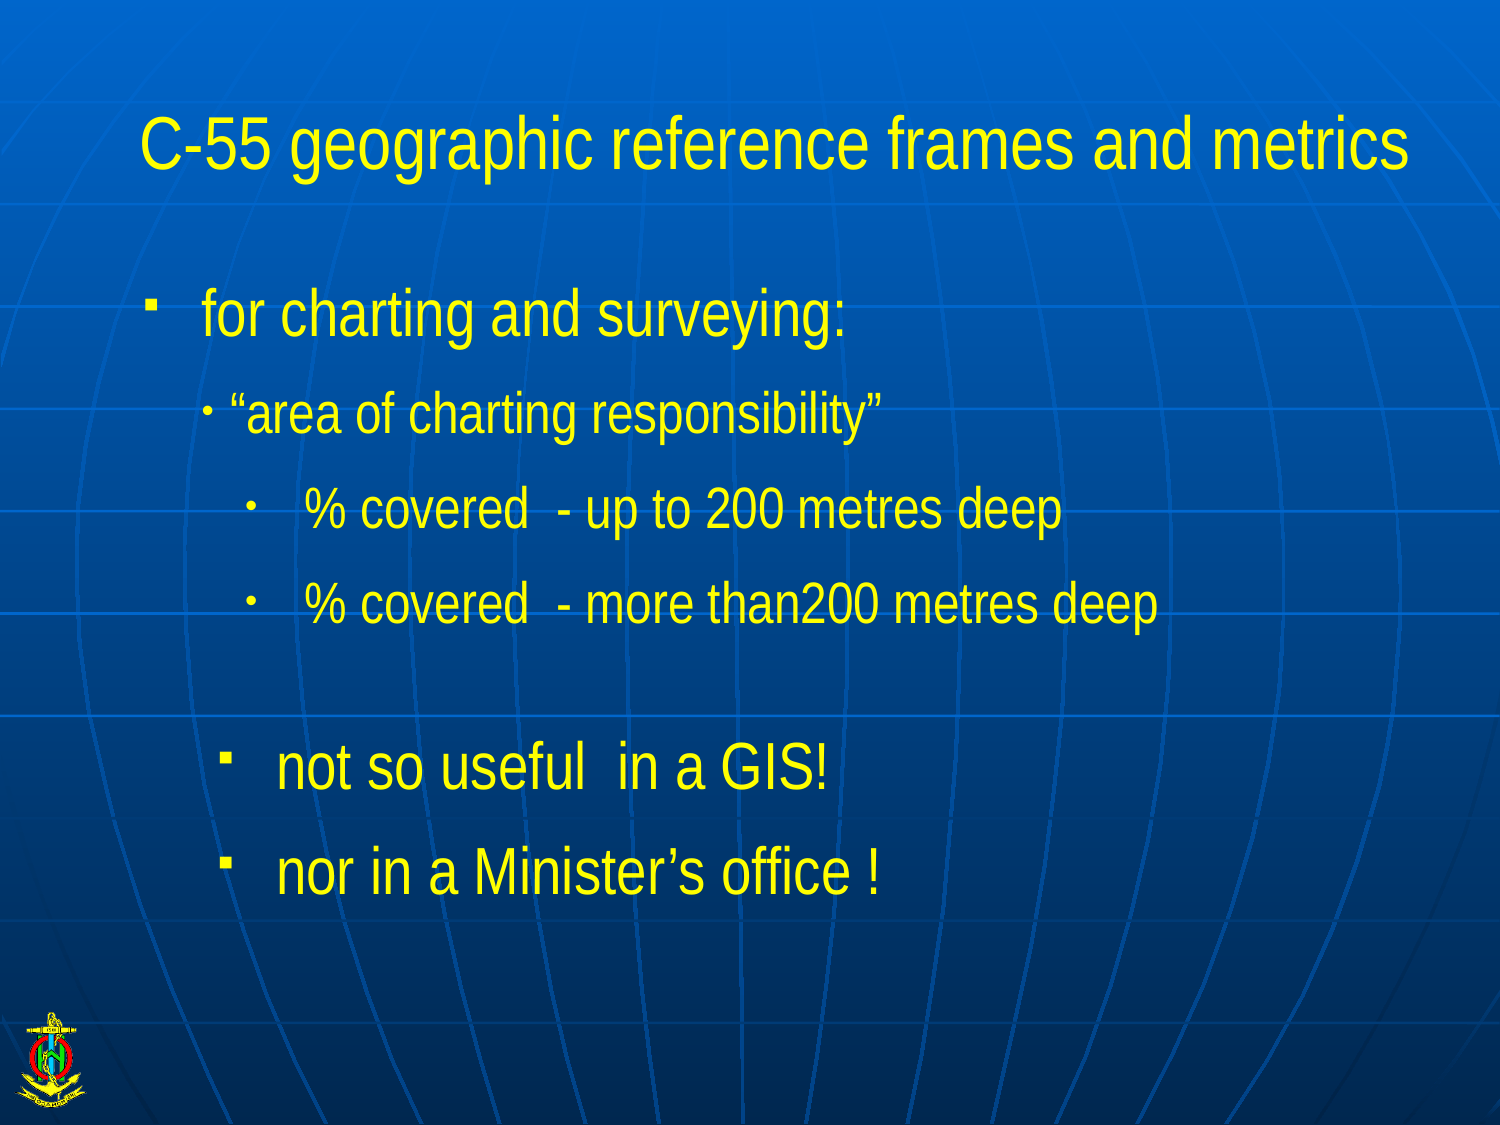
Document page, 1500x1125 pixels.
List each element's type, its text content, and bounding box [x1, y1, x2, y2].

list for charting and surveying: “area of charting responsibility” % covered - up to 200 metres deep % covered - more than200 metres deep not so useful in a GIS! nor in a Minister’s office ! [126, 262, 1356, 894]
picture [14, 1012, 87, 1108]
title C-55 geographic reference frames and metrics [123, 45, 1471, 233]
